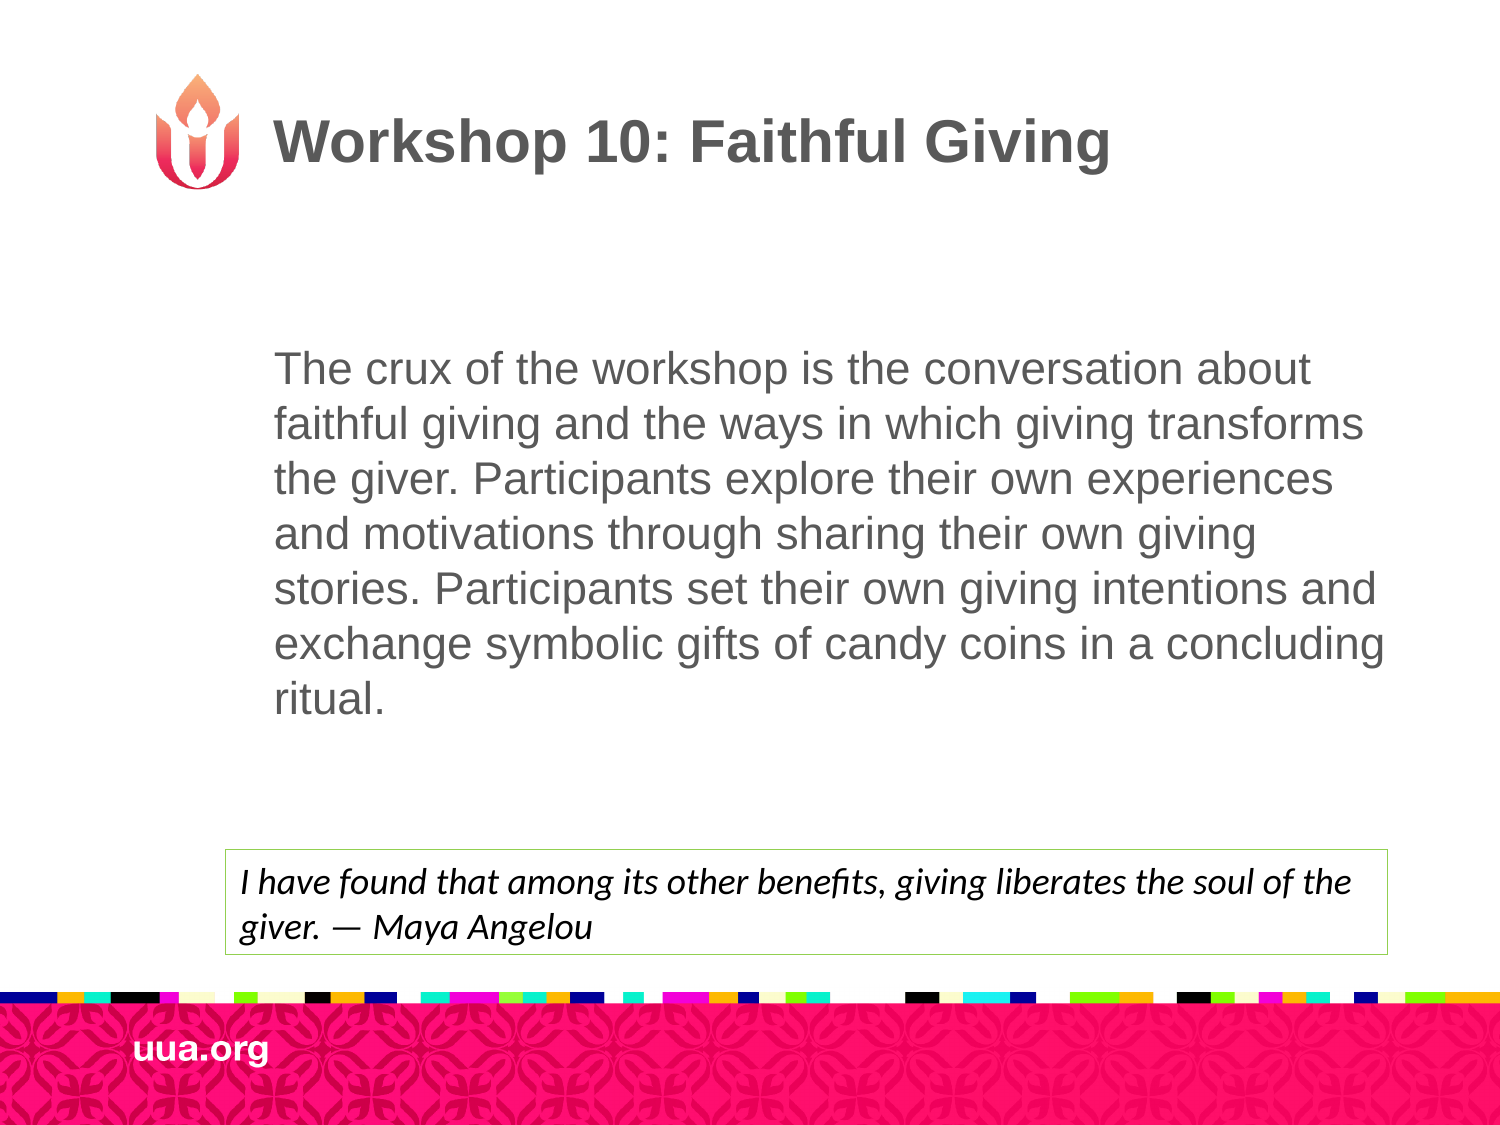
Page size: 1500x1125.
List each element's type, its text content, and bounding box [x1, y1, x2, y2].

title Workshop 10: Faithful Giving [258, 45, 1425, 233]
picture [0, 984, 1500, 1125]
text_box I have found that among its other benefits, giving liberates the soul of the giver. — Maya Angelou [225, 849, 1388, 955]
list The crux of the workshop is the conversation about faithful giving and the ways in which giving transforms the giver. Participants explore their own experiences and motivations through sharing their own giving stories. Participants set their own giving intentions and exchange symbolic gifts of candy coins in a concluding ritual. [258, 262, 1425, 800]
picture [148, 65, 247, 201]
